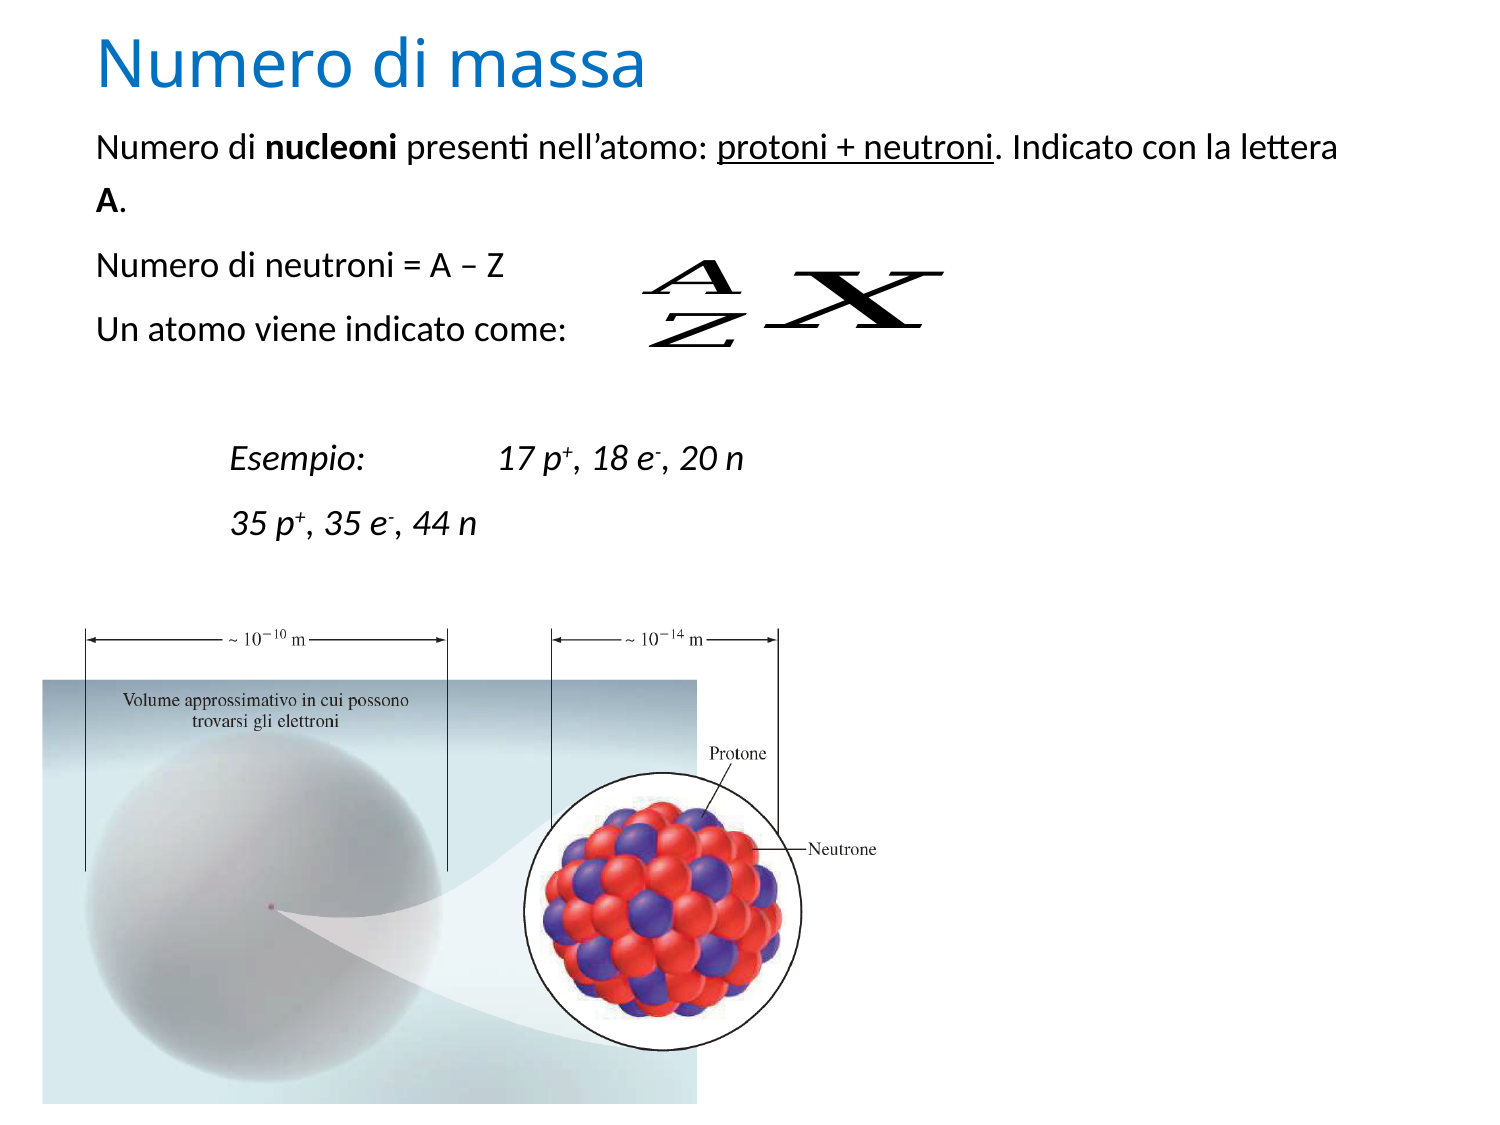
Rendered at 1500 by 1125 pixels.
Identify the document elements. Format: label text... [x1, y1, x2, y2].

picture [42, 620, 901, 1104]
text_box Numero di massa [80, 0, 1393, 133]
